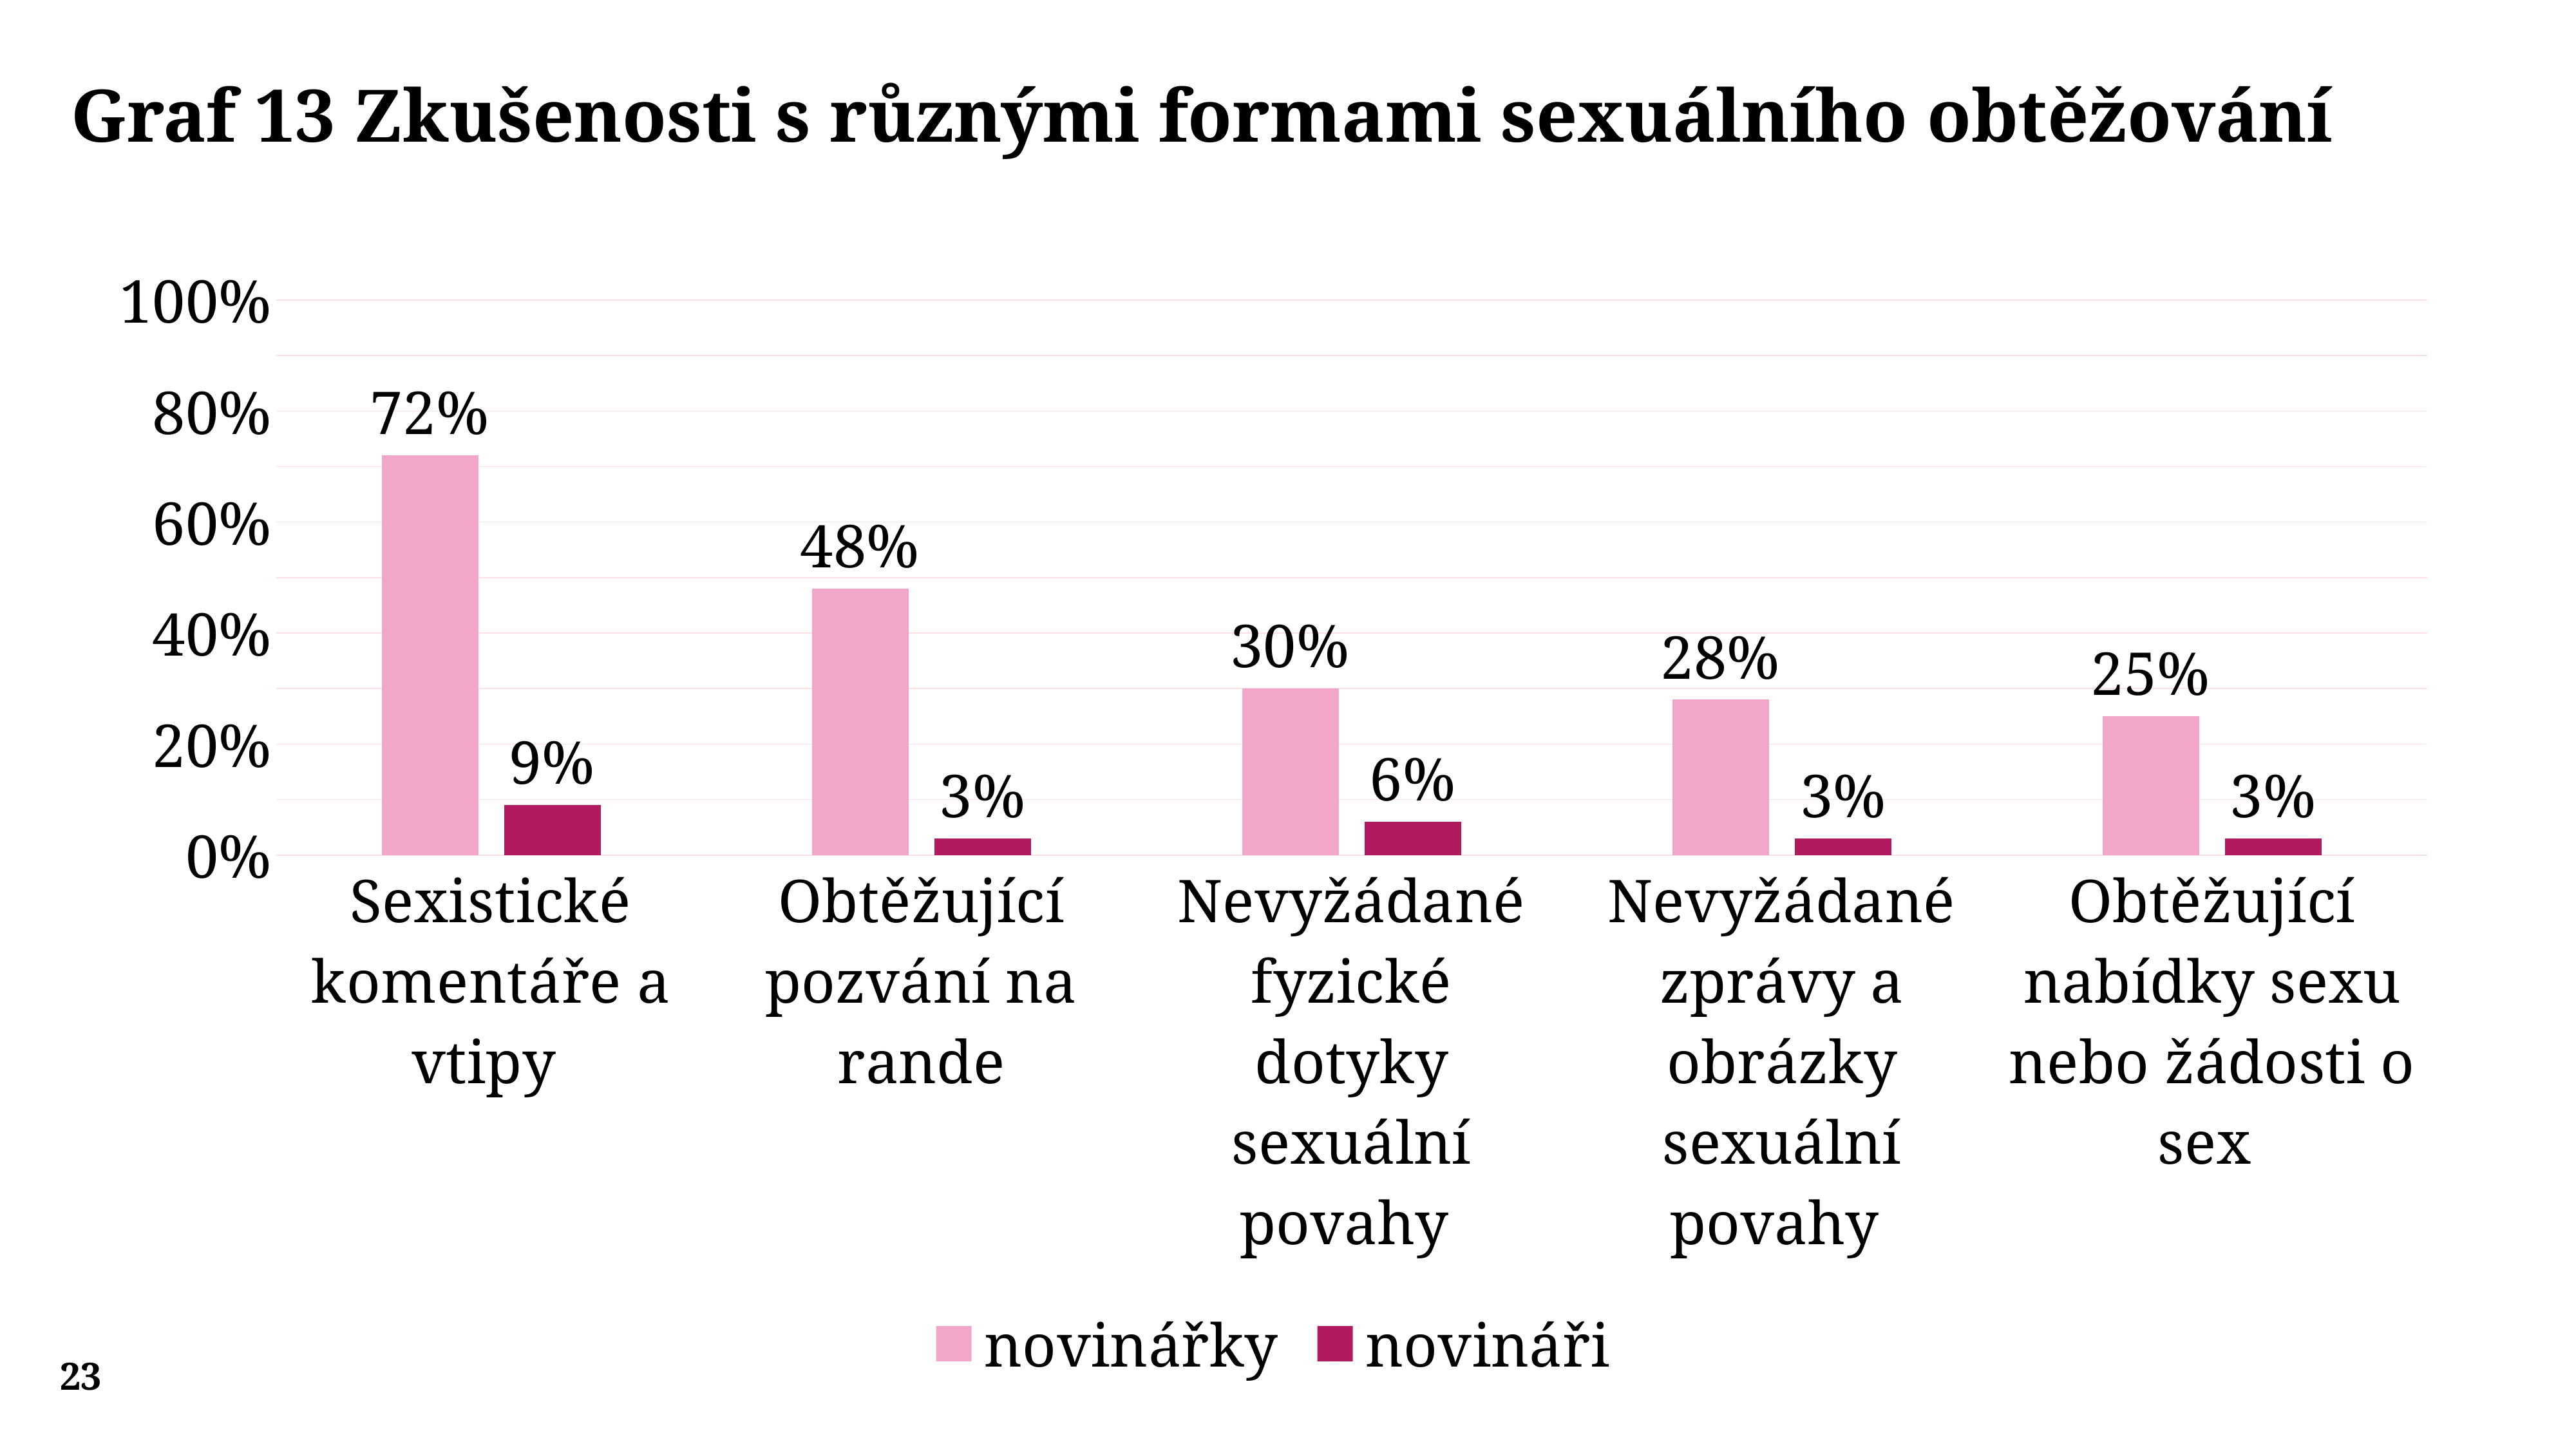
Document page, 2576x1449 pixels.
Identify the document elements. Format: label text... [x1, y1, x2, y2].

list Graf 13 Zkušenosti s různými formami sexuálního obtěžování [71, 32, 2476, 158]
chart [71, 236, 2476, 1396]
slide_number 23 [31, 1340, 112, 1417]
